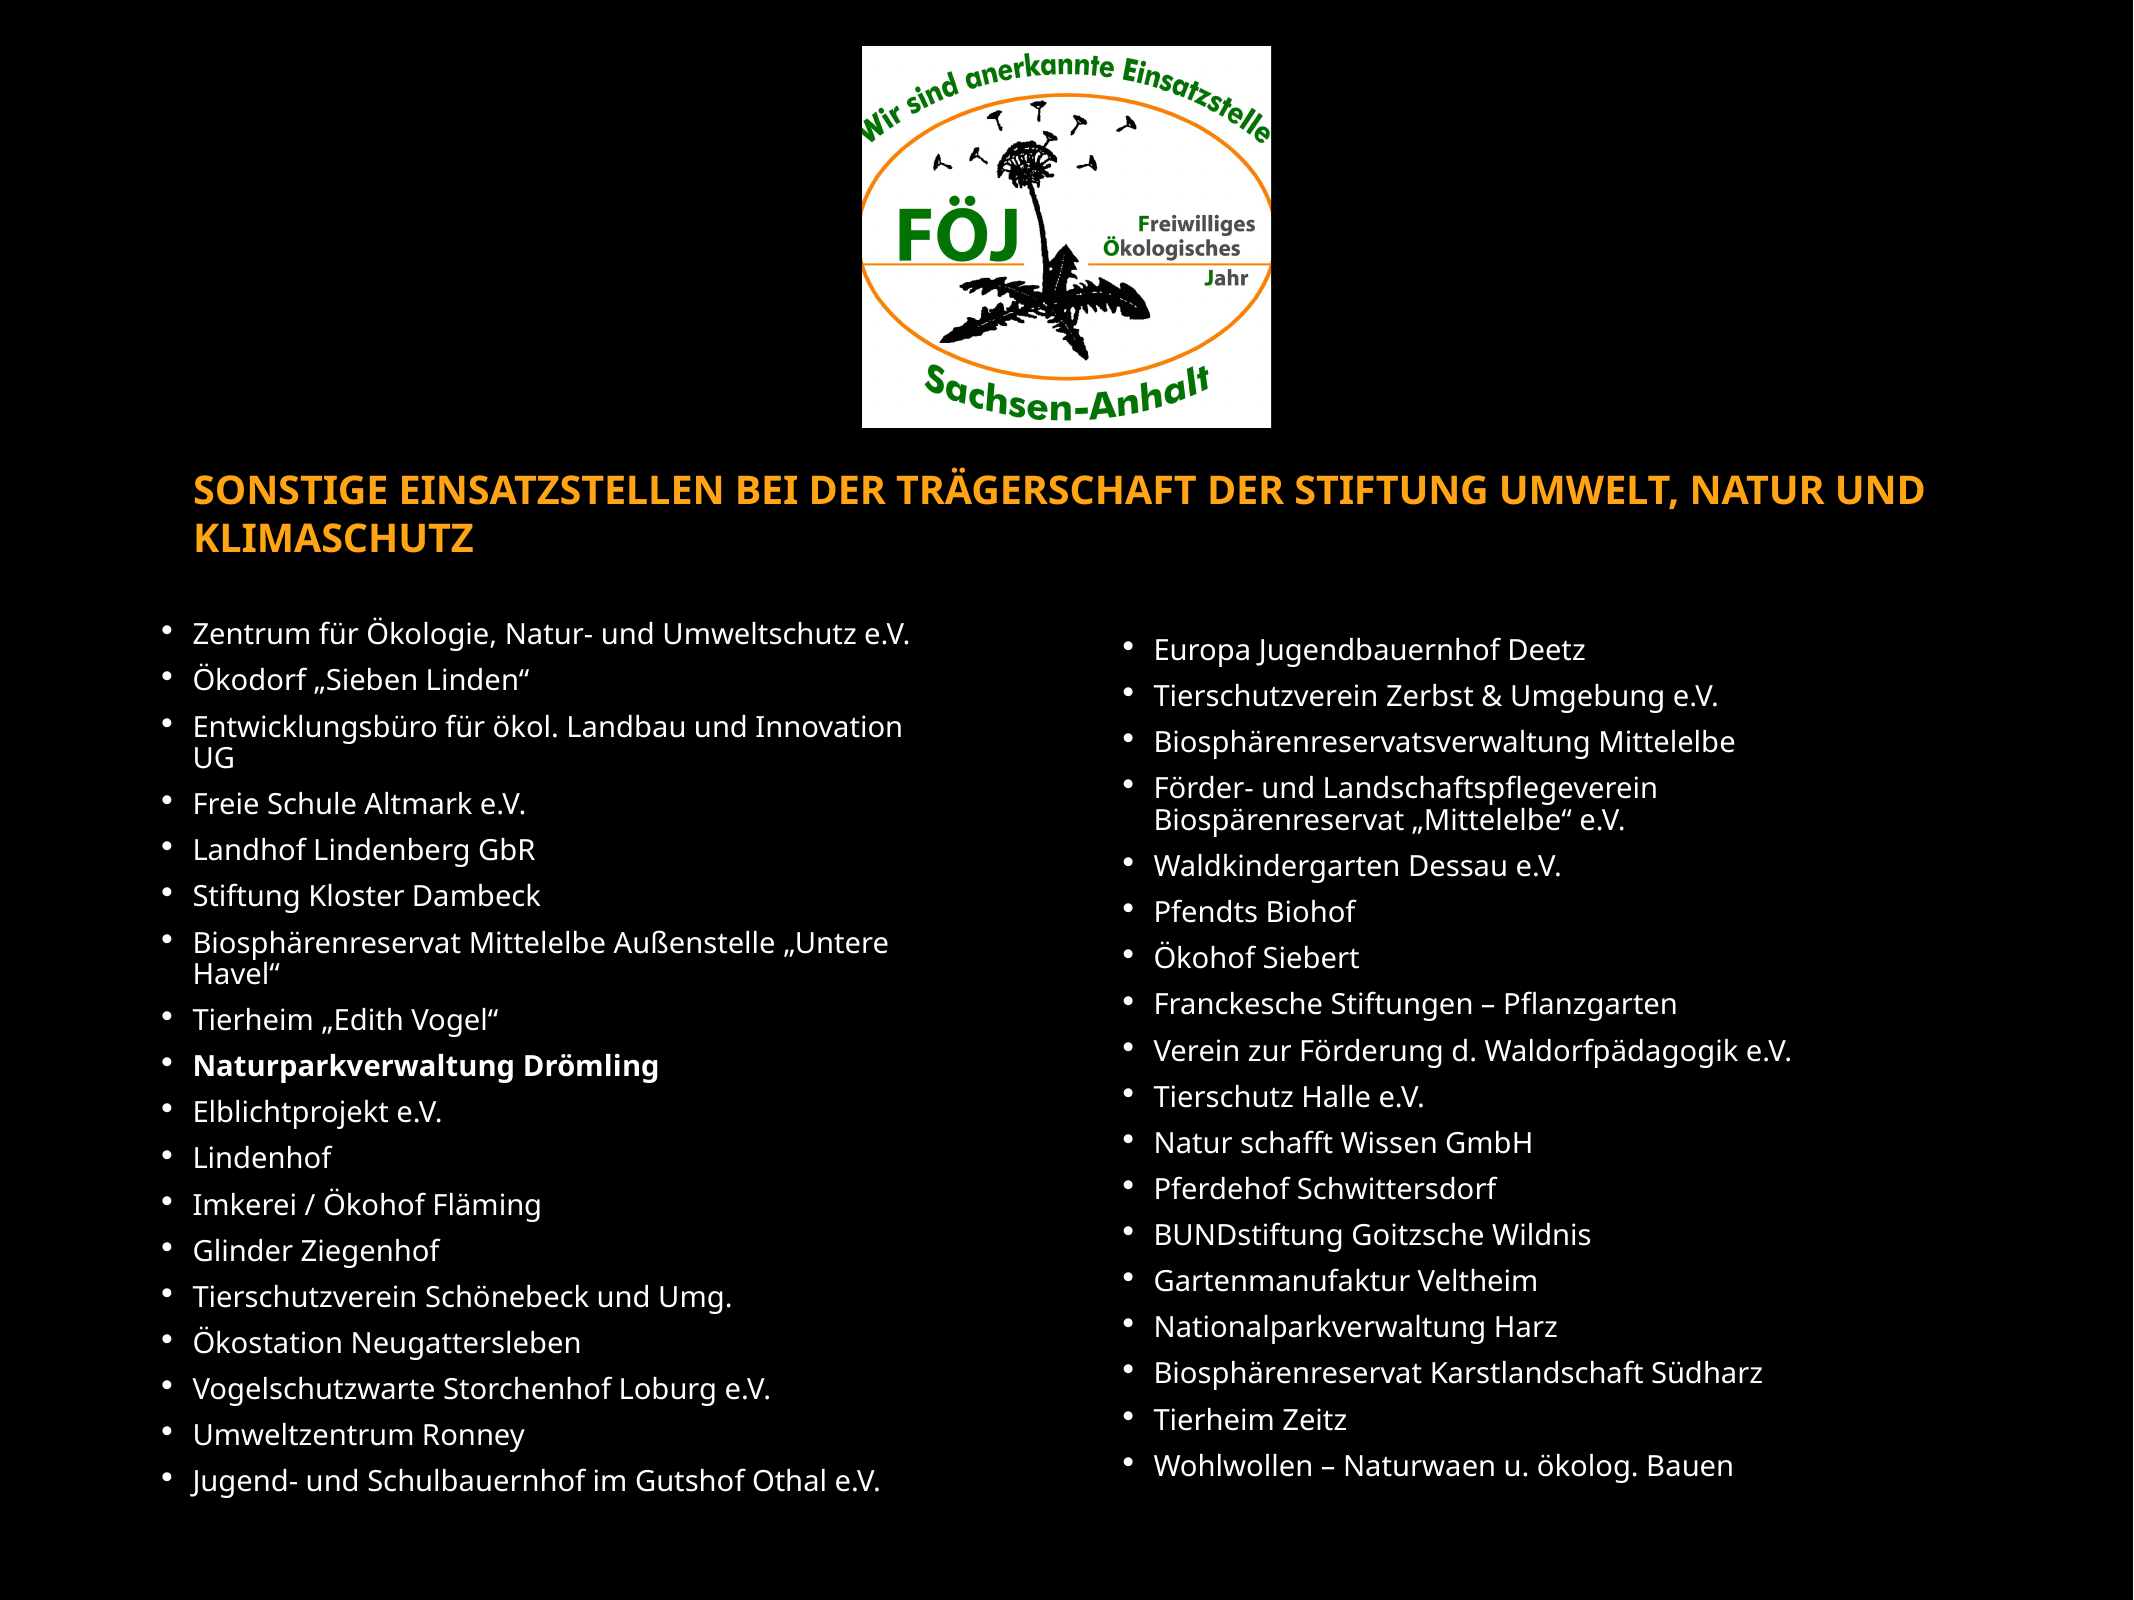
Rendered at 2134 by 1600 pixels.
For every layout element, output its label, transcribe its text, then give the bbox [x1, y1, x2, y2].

text_box Europa Jugendbauernhof Deetz Tierschutzverein Zerbst & Umgebung e.V. Biosphärenreservatsverwaltung Mittelelbe Förder- und Landschaftspflegeverein Biospärenreservat „Mittelelbe“ e.V. Waldkindergarten Dessau e.V. Pfendts Biohof Ökohof Siebert Franckesche Stiftungen – Pflanzgarten Verein zur Förderung d. Waldorfpädagogik e.V. Tierschutz Halle e.V. Natur schafft Wissen GmbH Pferdehof Schwittersdorf BUNDstiftung Goitzsche Wildnis Gartenmanufaktur Veltheim Nationalparkverwaltung Harz Biosphärenreservat Karstlandschaft Südharz Tierheim Zeitz Wohlwollen – Naturwaen u. ökolog. Bauen [1116, 590, 1904, 1527]
text_box SONSTIGE EINSATZSTELLEN BEI DER TRÄGERSCHAFT DER STIFTUNG UMWELT, NATUR UND KLIMASCHUTZ [185, 447, 1948, 578]
text_box Zentrum für Ökologie, Natur- und Umweltschutz e.V. Ökodorf „Sieben Linden“ Entwicklungsbüro für ökol. Landbau und Innovation UG Freie Schule Altmark e.V. Landhof Lindenberg GbR Stiftung Kloster Dambeck Biosphärenreservat Mittelelbe Außenstelle „Untere Havel“ Tierheim „Edith Vogel“ Naturparkverwaltung Drömling Elblichtprojekt e.V. Lindenhof Imkerei / Ökohof Fläming Glinder Ziegenhof Tierschutzverein Schönebeck und Umg. Ökostation Neugattersleben Vogelschutzwarte Storchenhof Loburg e.V. Umweltzentrum Ronney Jugend- und Schulbauernhof im Gutshof Othal e.V. [155, 597, 943, 1520]
picture [861, 46, 1272, 428]
